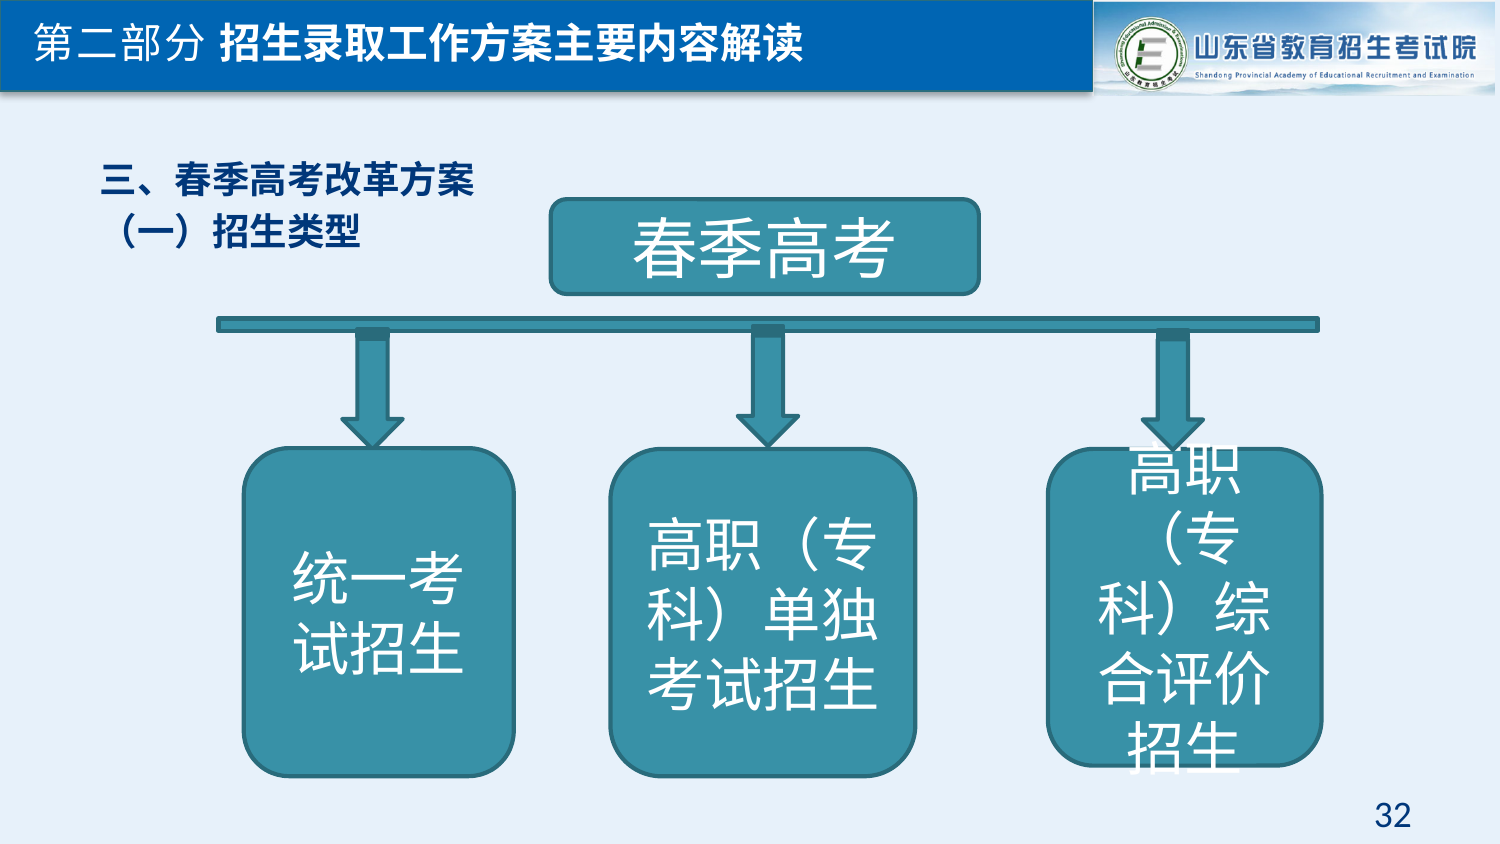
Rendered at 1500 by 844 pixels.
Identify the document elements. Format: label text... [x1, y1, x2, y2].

text_box 高职（专科）综合评价招生 [1045, 446, 1324, 768]
text_box [340, 327, 405, 446]
picture [1092, 0, 1495, 96]
text_box 第二部分 招生录取工作方案主要内容解读 [0, 0, 1093, 92]
text_box 高职（专科）单独考试招生 [608, 446, 918, 779]
text_box [735, 324, 801, 449]
list 三、春季高考改革方案 （一）招生类型 [88, 150, 1374, 788]
text_box 统一考试招生 [241, 446, 516, 779]
text_box 春季高考 [548, 197, 981, 297]
text_box [216, 316, 1320, 333]
text_box [1140, 328, 1206, 452]
